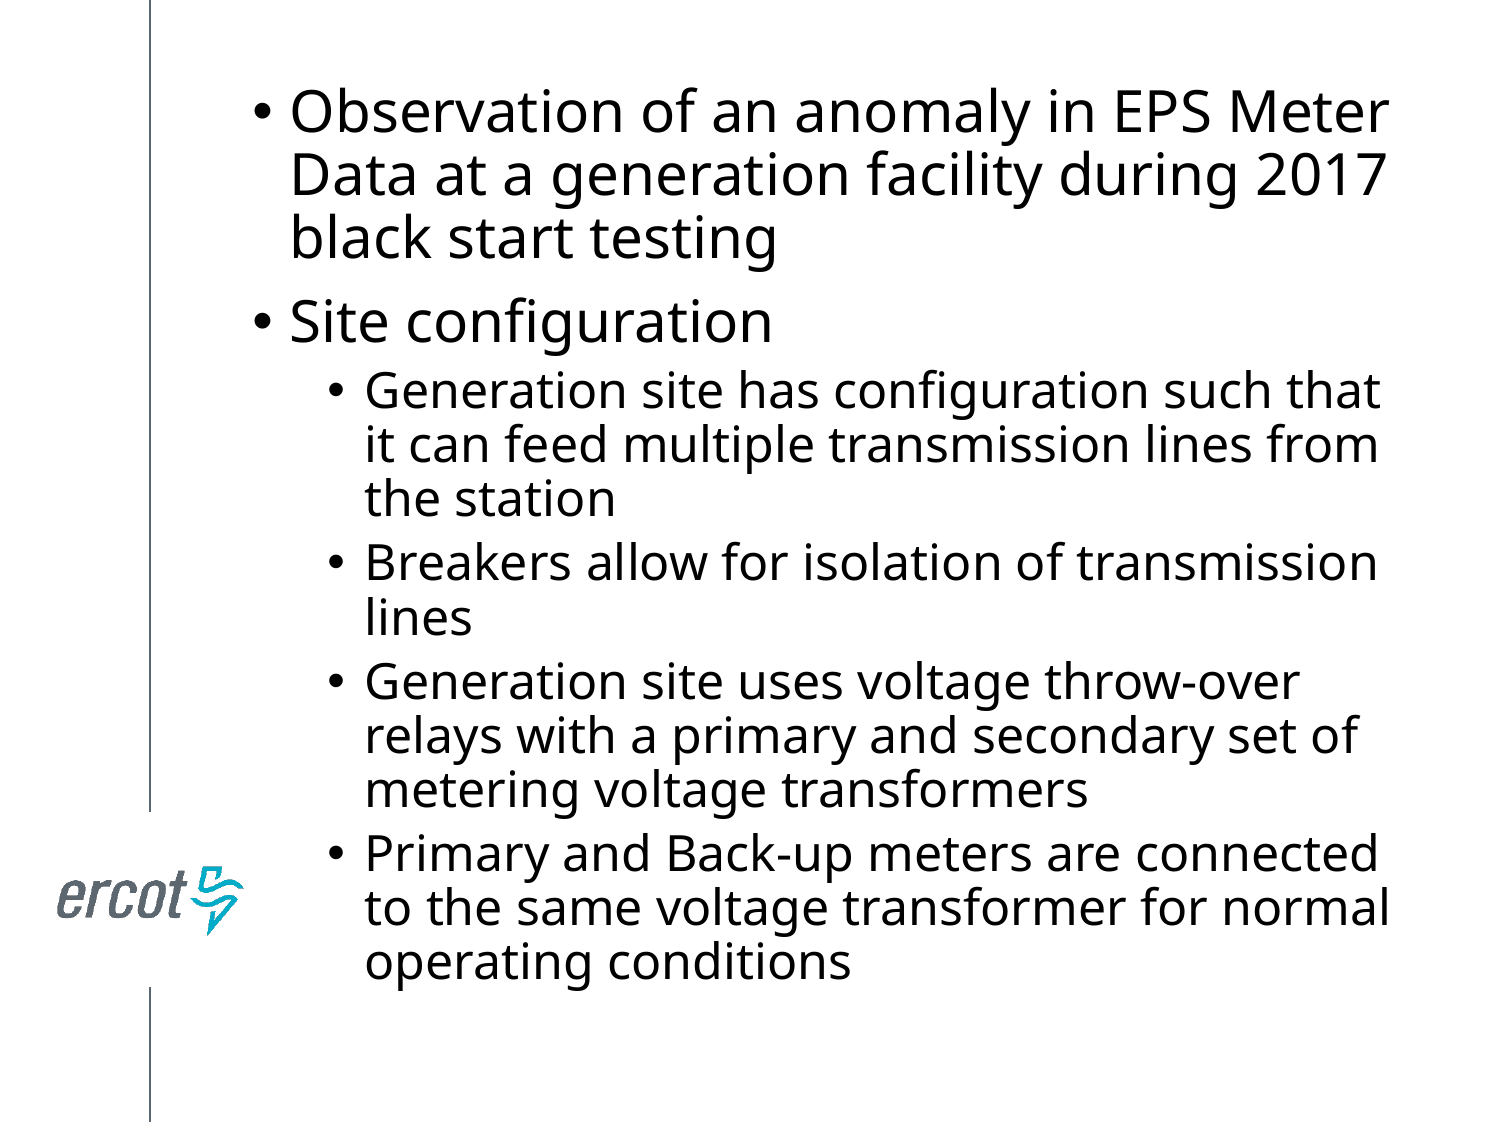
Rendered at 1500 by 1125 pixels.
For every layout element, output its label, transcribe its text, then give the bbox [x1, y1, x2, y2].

list Observation of an anomaly in EPS Meter Data at a generation facility during 2017 black start testing Site configuration Generation site has configuration such that it can feed multiple transmission lines from the station Breakers allow for isolation of transmission lines Generation site uses voltage throw-over relays with a primary and secondary set of metering voltage transformers Primary and Back-up meters are connected to the same voltage transformer for normal operating conditions [237, 75, 1425, 1013]
picture [53, 862, 237, 938]
